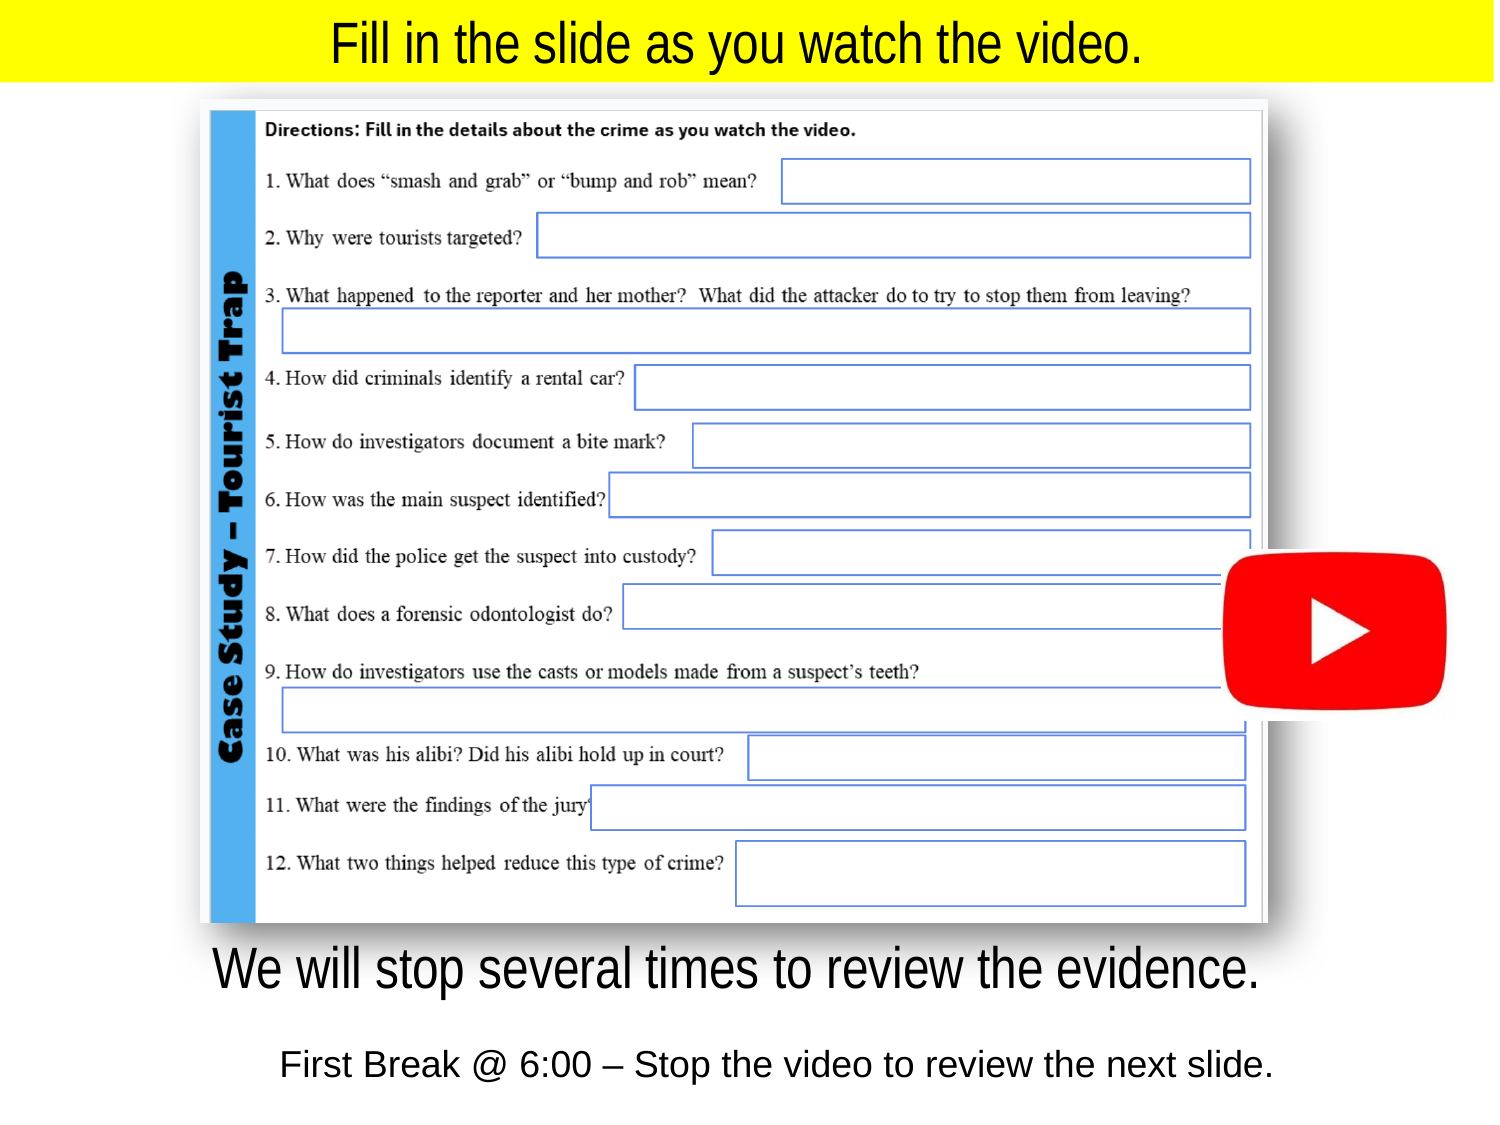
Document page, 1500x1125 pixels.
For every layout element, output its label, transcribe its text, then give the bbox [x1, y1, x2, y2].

text_box Fill in the slide as you watch the video. [0, 0, 1494, 83]
text_box First Break @ 6:00 – Stop the video to review the next slide. [231, 1032, 1324, 1093]
picture [199, 99, 1455, 923]
text_box We will stop several times to review the evidence. [43, 922, 1457, 1008]
